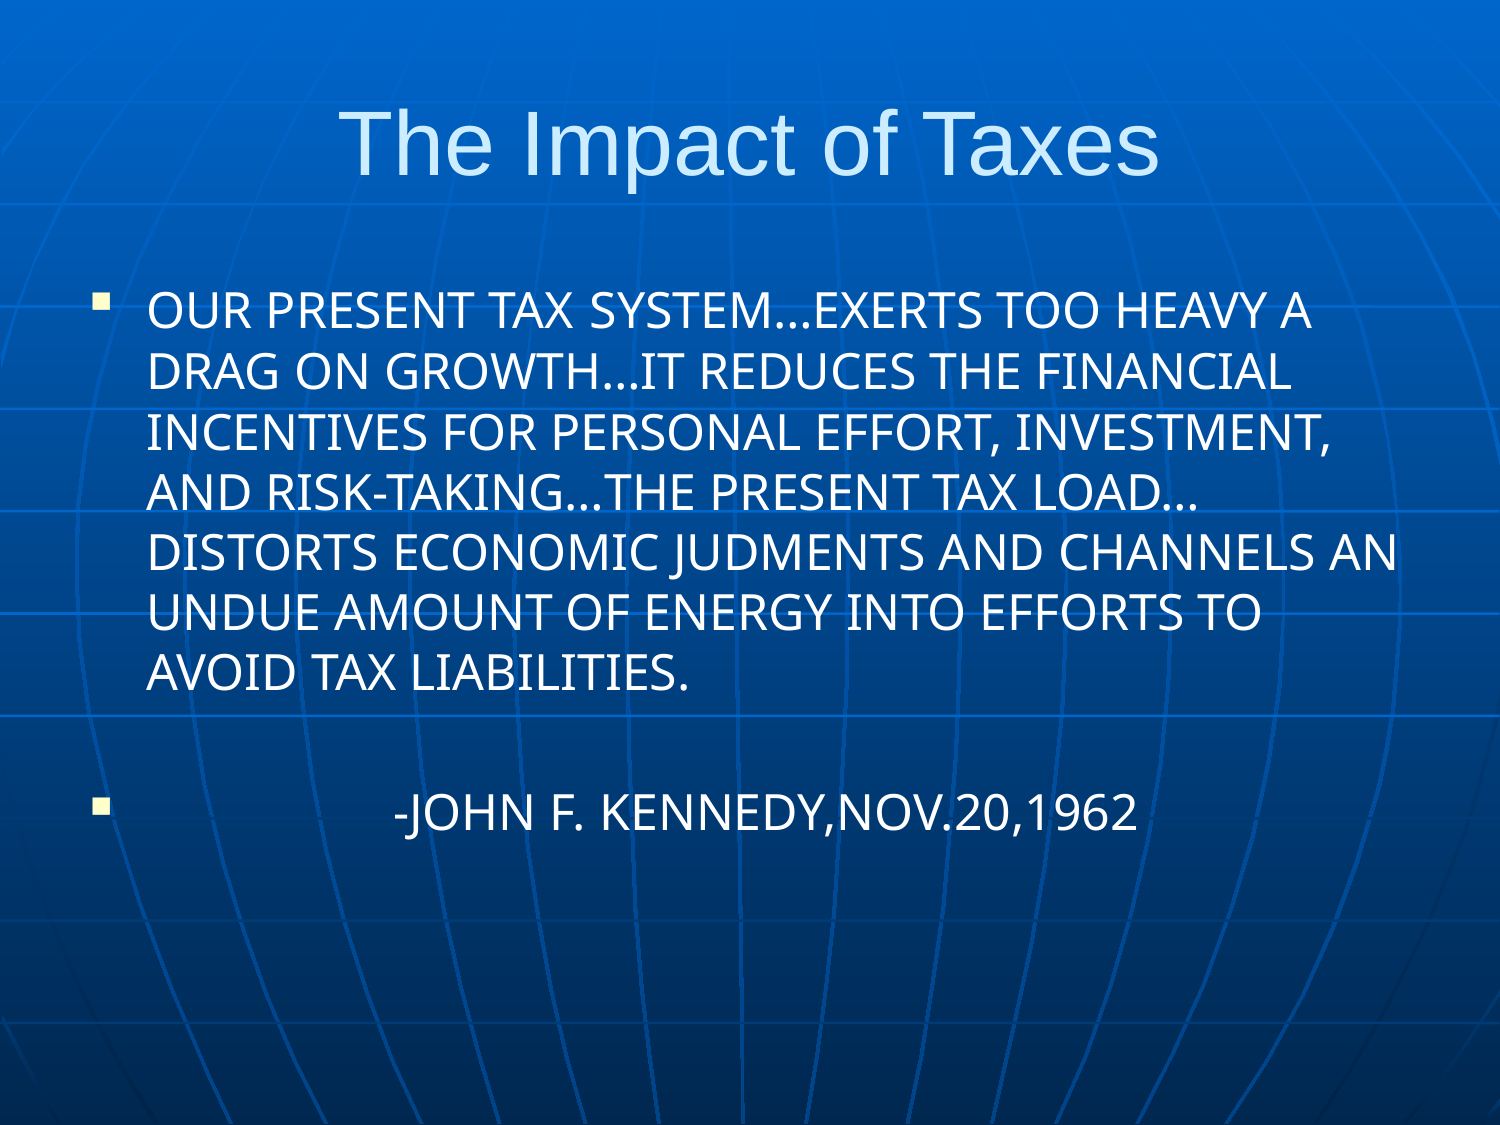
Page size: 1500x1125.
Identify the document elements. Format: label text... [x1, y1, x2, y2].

list OUR PRESENT TAX SYSTEM…EXERTS TOO HEAVY A DRAG ON GROWTH…IT REDUCES THE FINANCIAL INCENTIVES FOR PERSONAL EFFORT, INVESTMENT, AND RISK-TAKING…THE PRESENT TAX LOAD… DISTORTS ECONOMIC JUDMENTS AND CHANNELS AN UNDUE AMOUNT OF ENERGY INTO EFFORTS TO AVOID TAX LIABILITIES. -JOHN F. KENNEDY,NOV.20,1962 [74, 262, 1426, 1006]
title The Impact of Taxes [74, 45, 1426, 233]
